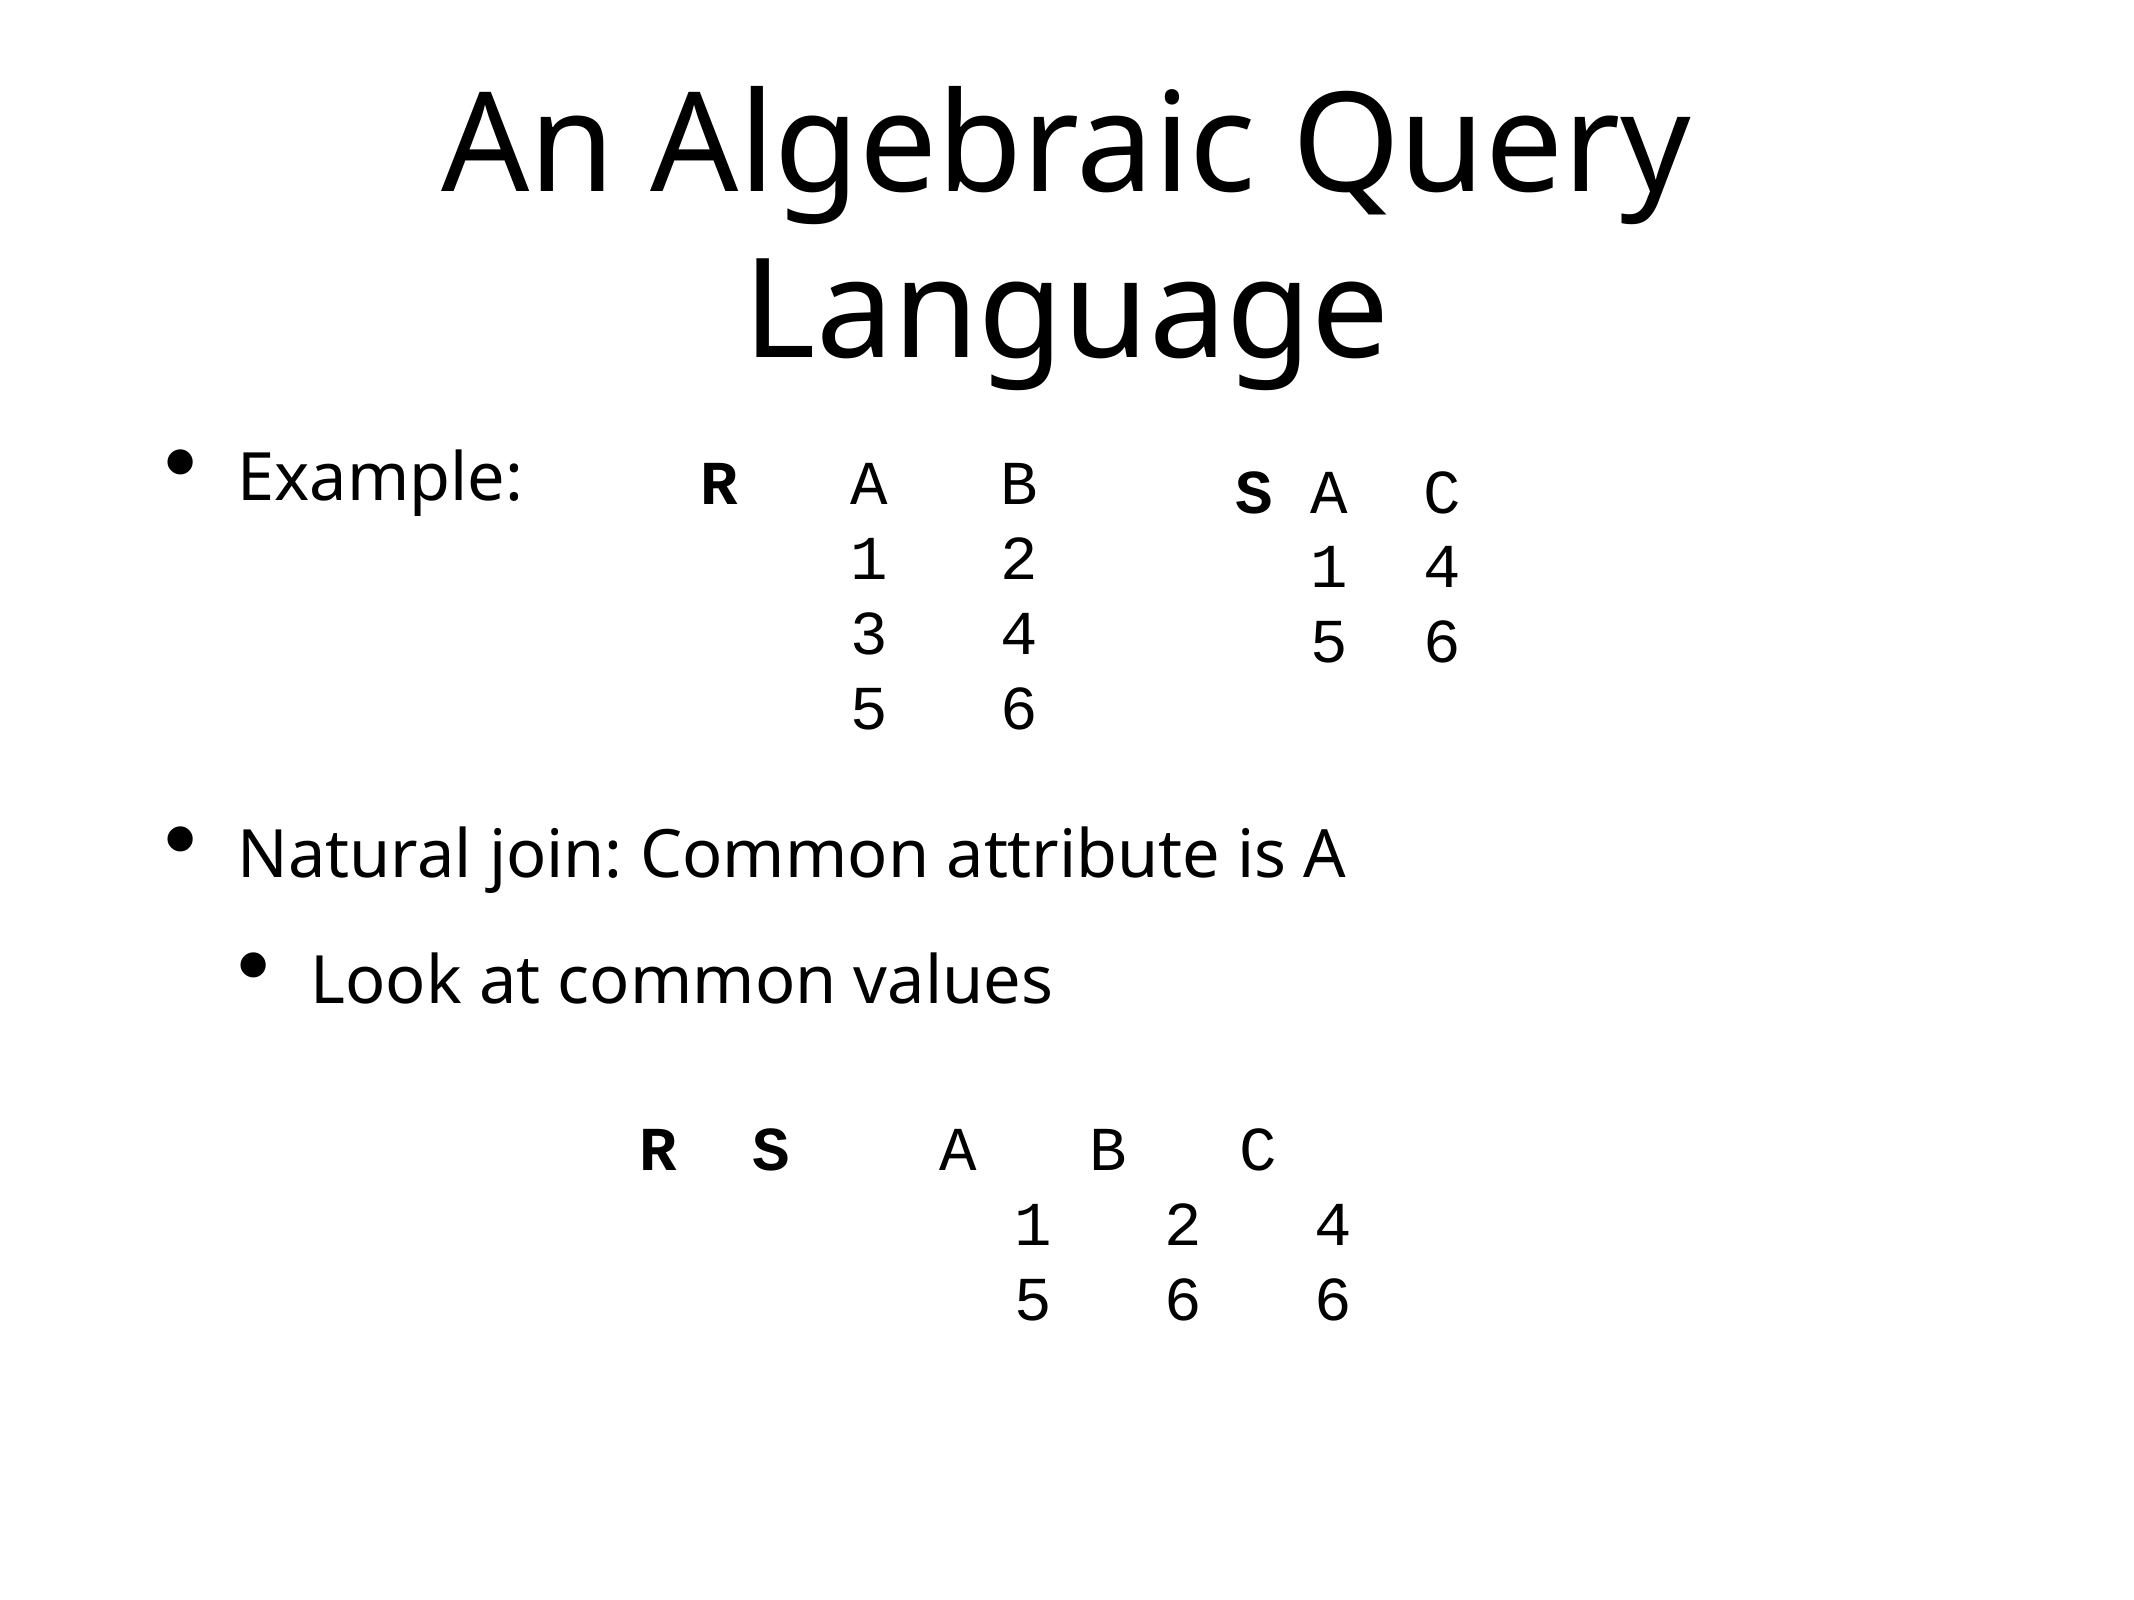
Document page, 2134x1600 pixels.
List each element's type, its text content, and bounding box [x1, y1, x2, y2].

title An Algebraic Query Language [155, 41, 1978, 397]
list Example: Natural join: Common attribute is A Look at common values [155, 424, 1978, 1457]
text_box R S A B C 1 2 4 5 6 6 [631, 1100, 1361, 1342]
text_box R A B 1 2 3 4 5 6 [692, 433, 1047, 751]
text_box S A C 1 4 5 6 [1227, 442, 1470, 684]
